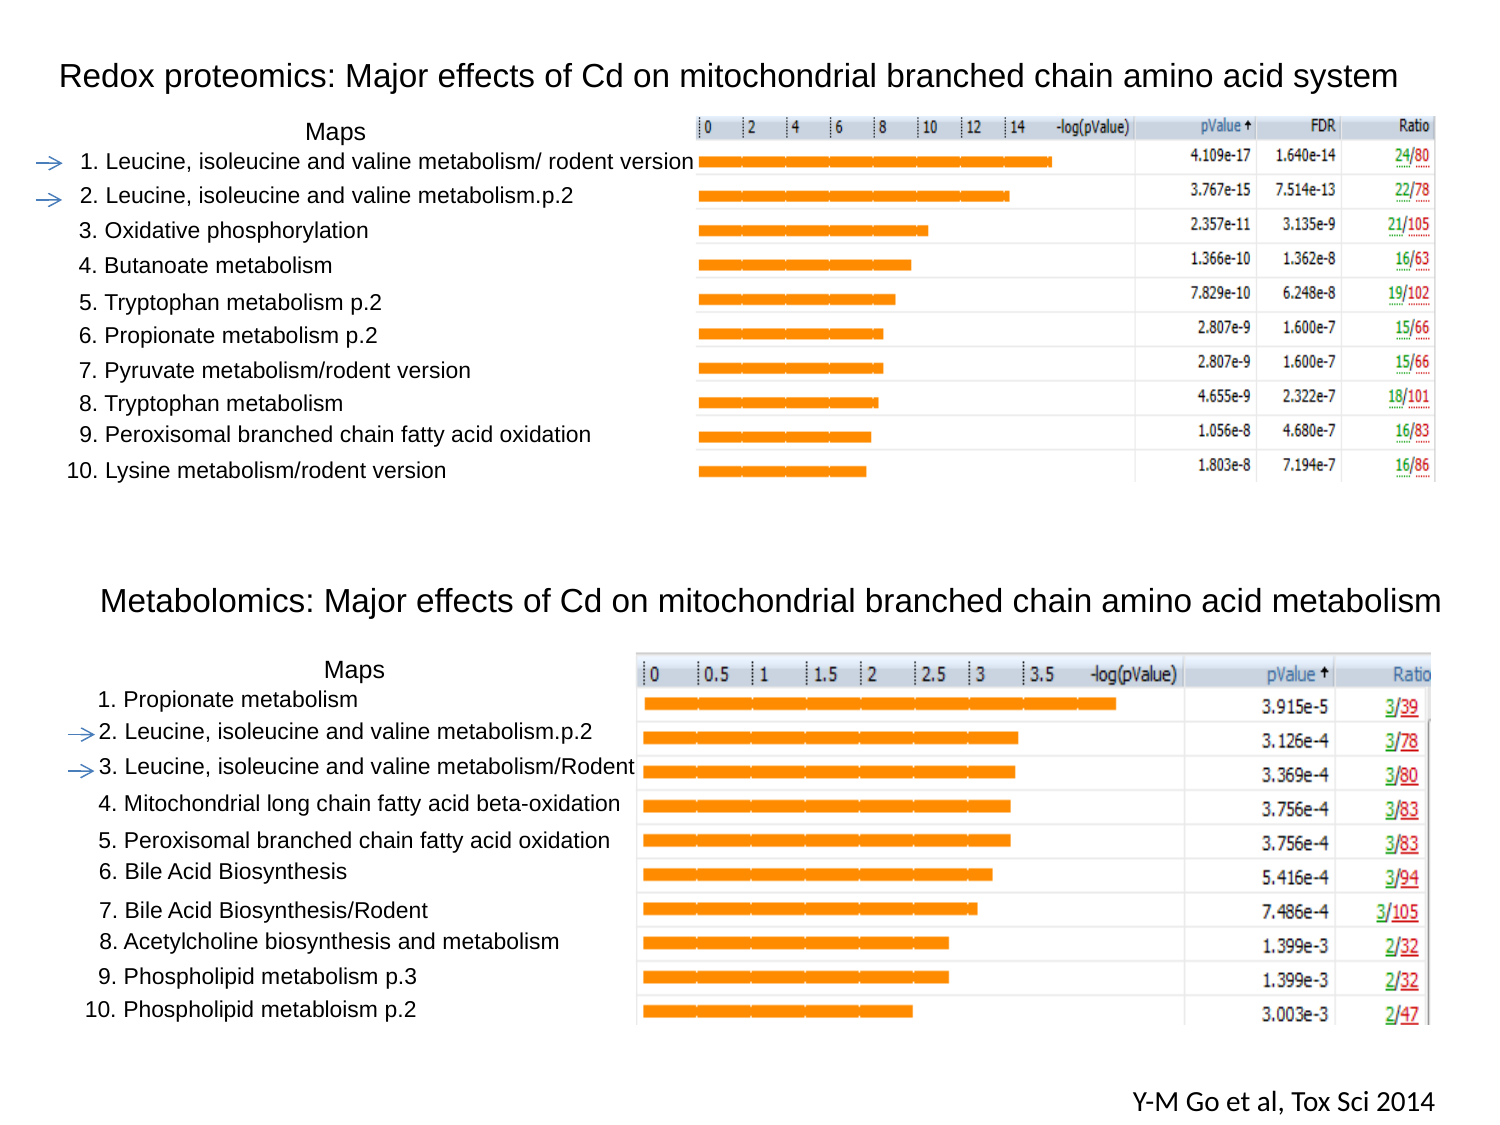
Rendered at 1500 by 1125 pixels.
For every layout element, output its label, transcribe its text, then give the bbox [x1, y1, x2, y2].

text_box Metabolomics: Major effects of Cd on mitochondrial branched chain amino acid metabolism [85, 571, 1500, 626]
text_box Redox proteomics: Major effects of Cd on mitochondrial branched chain amino acid system [43, 46, 1484, 101]
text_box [68, 645, 653, 1030]
picture [653, 651, 1499, 1025]
text_box Y-M Go et al, Tox Sci 2014 [1118, 1074, 1451, 1125]
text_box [49, 107, 1438, 492]
